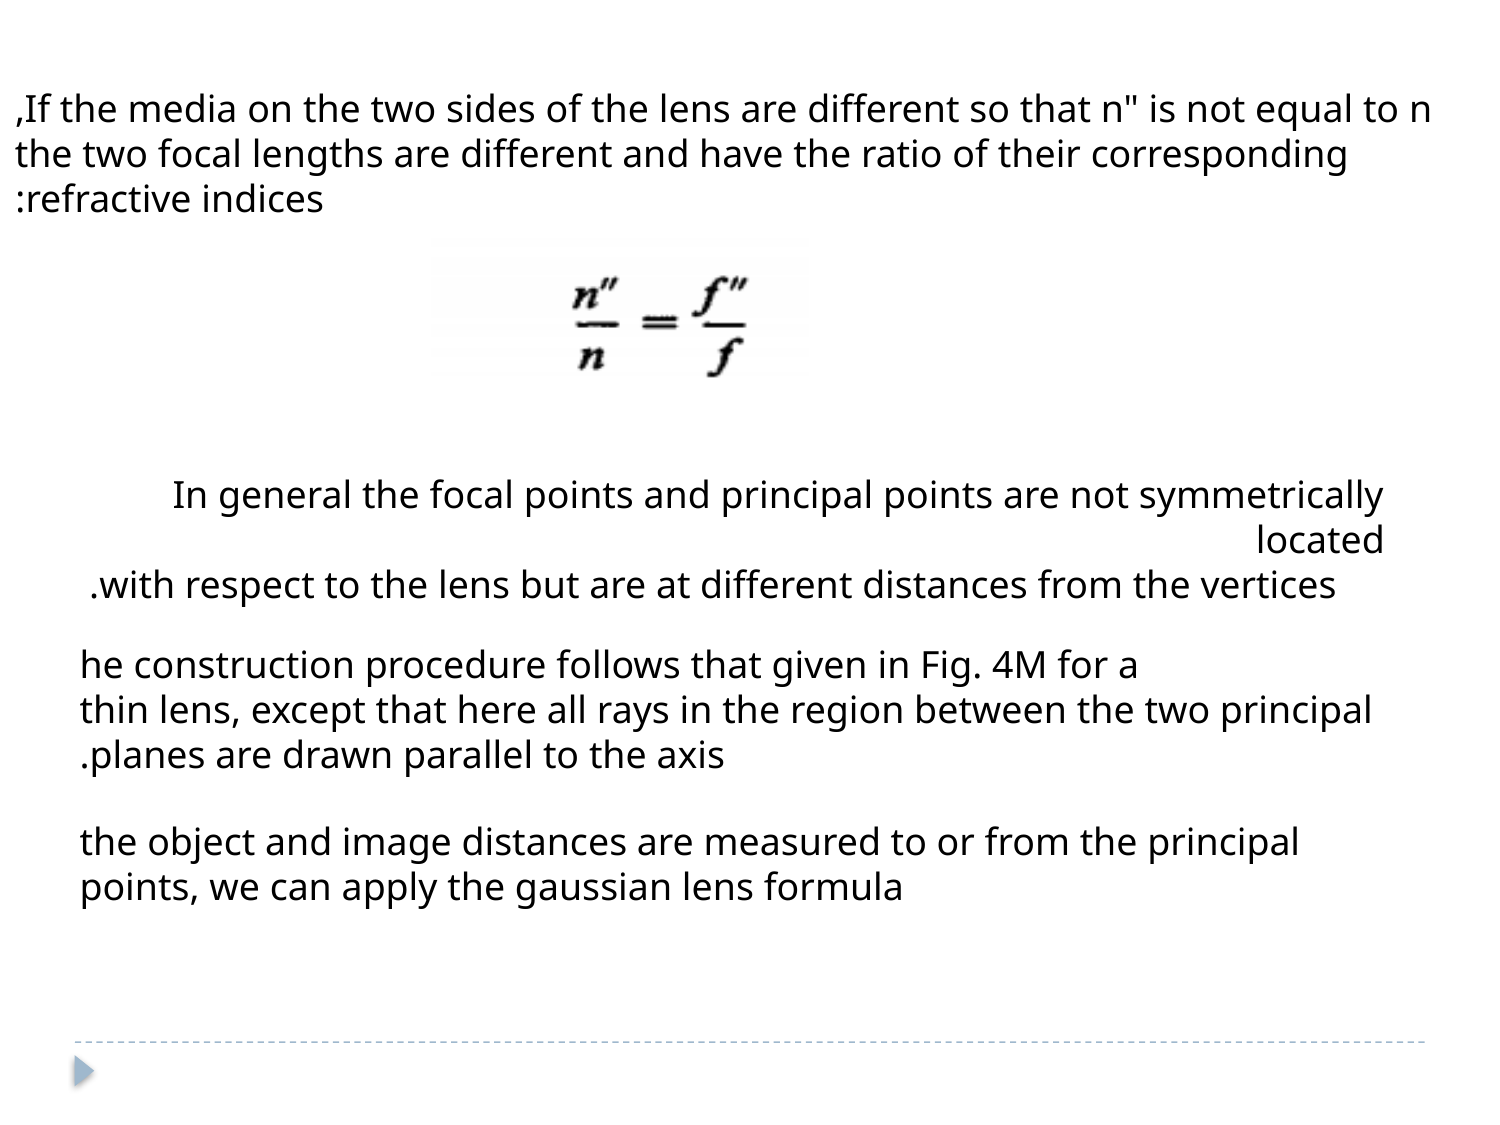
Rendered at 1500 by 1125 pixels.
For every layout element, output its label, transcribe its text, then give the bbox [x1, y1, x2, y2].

text_box If the media on the two sides of the lens are different so that n" is not equal to n, the two focal lengths are different and have the ratio of their corresponding refractive indices: [0, 78, 1500, 228]
picture [430, 231, 810, 398]
text_box the object and image distances are measured to or from the principal points, we can apply the gaussian lens formula [64, 810, 1400, 916]
text_box In general the focal points and principal points are not symmetrically located with respect to the lens but are at different distances from the vertices. [64, 463, 1400, 614]
text_box he construction procedure follows that given in Fig. 4M for a thin lens, except that here all rays in the region between the two principal planes are drawn parallel to the axis. [64, 633, 1400, 784]
